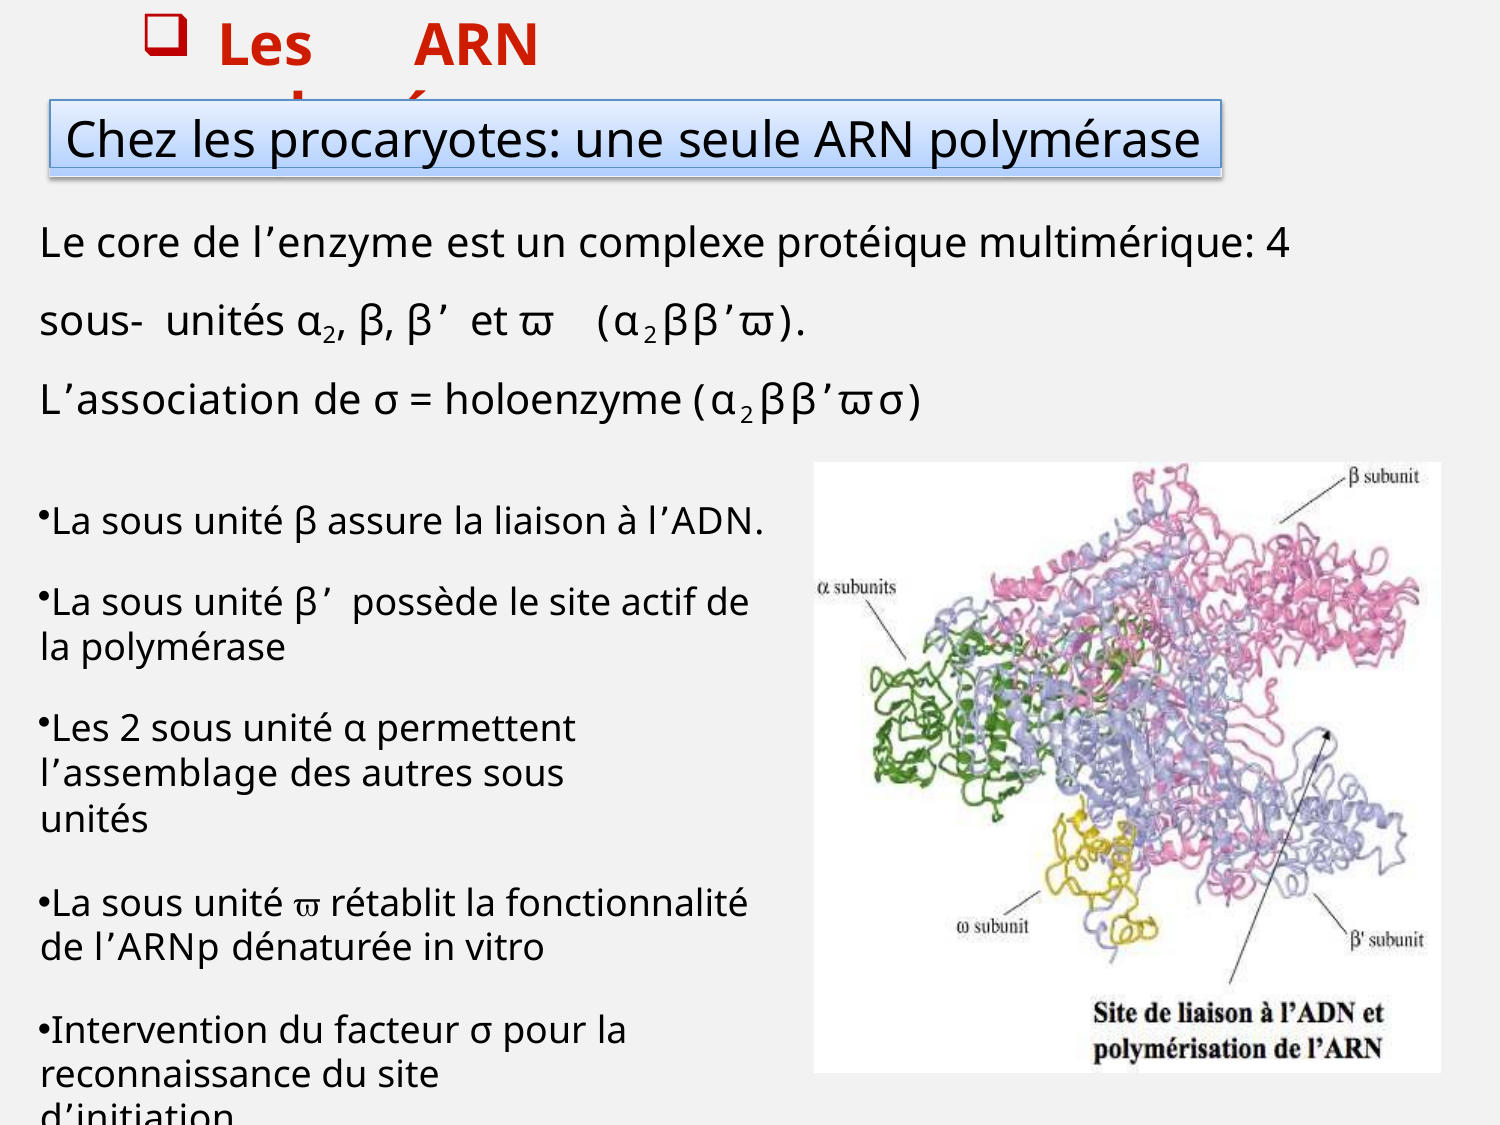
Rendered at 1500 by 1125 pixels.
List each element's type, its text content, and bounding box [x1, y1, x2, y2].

text_box [53, 94, 1207, 99]
text_box Le core de lʼenzyme est un complexe protéique multimérique: 4 sous- unités α2, β, βʼ et ϖ (α2ββʼϖ). Lʼassociation de σ = holoenzyme (α2ββʼϖσ) La sous unité β assure la liaison à lʼADN. La sous unité βʼ possède le site actif de la polymérase Les 2 sous unité α permettent lʼassemblage des autres sous unités La sous unité  rétablit la fonctionnalité de lʼARNp dénaturée in vitro Intervention du facteur σ pour la reconnaissance du site dʼinitiation. [37, 188, 1382, 1125]
text_box [41, 94, 1230, 188]
text_box [49, 99, 1221, 176]
text_box [1382, 462, 1442, 1073]
text_box [53, 176, 1207, 187]
text_box Les ARN polymérases [137, 5, 829, 94]
text_box Chez les procaryotes: une seule ARN polymérase [50, 99, 1222, 168]
